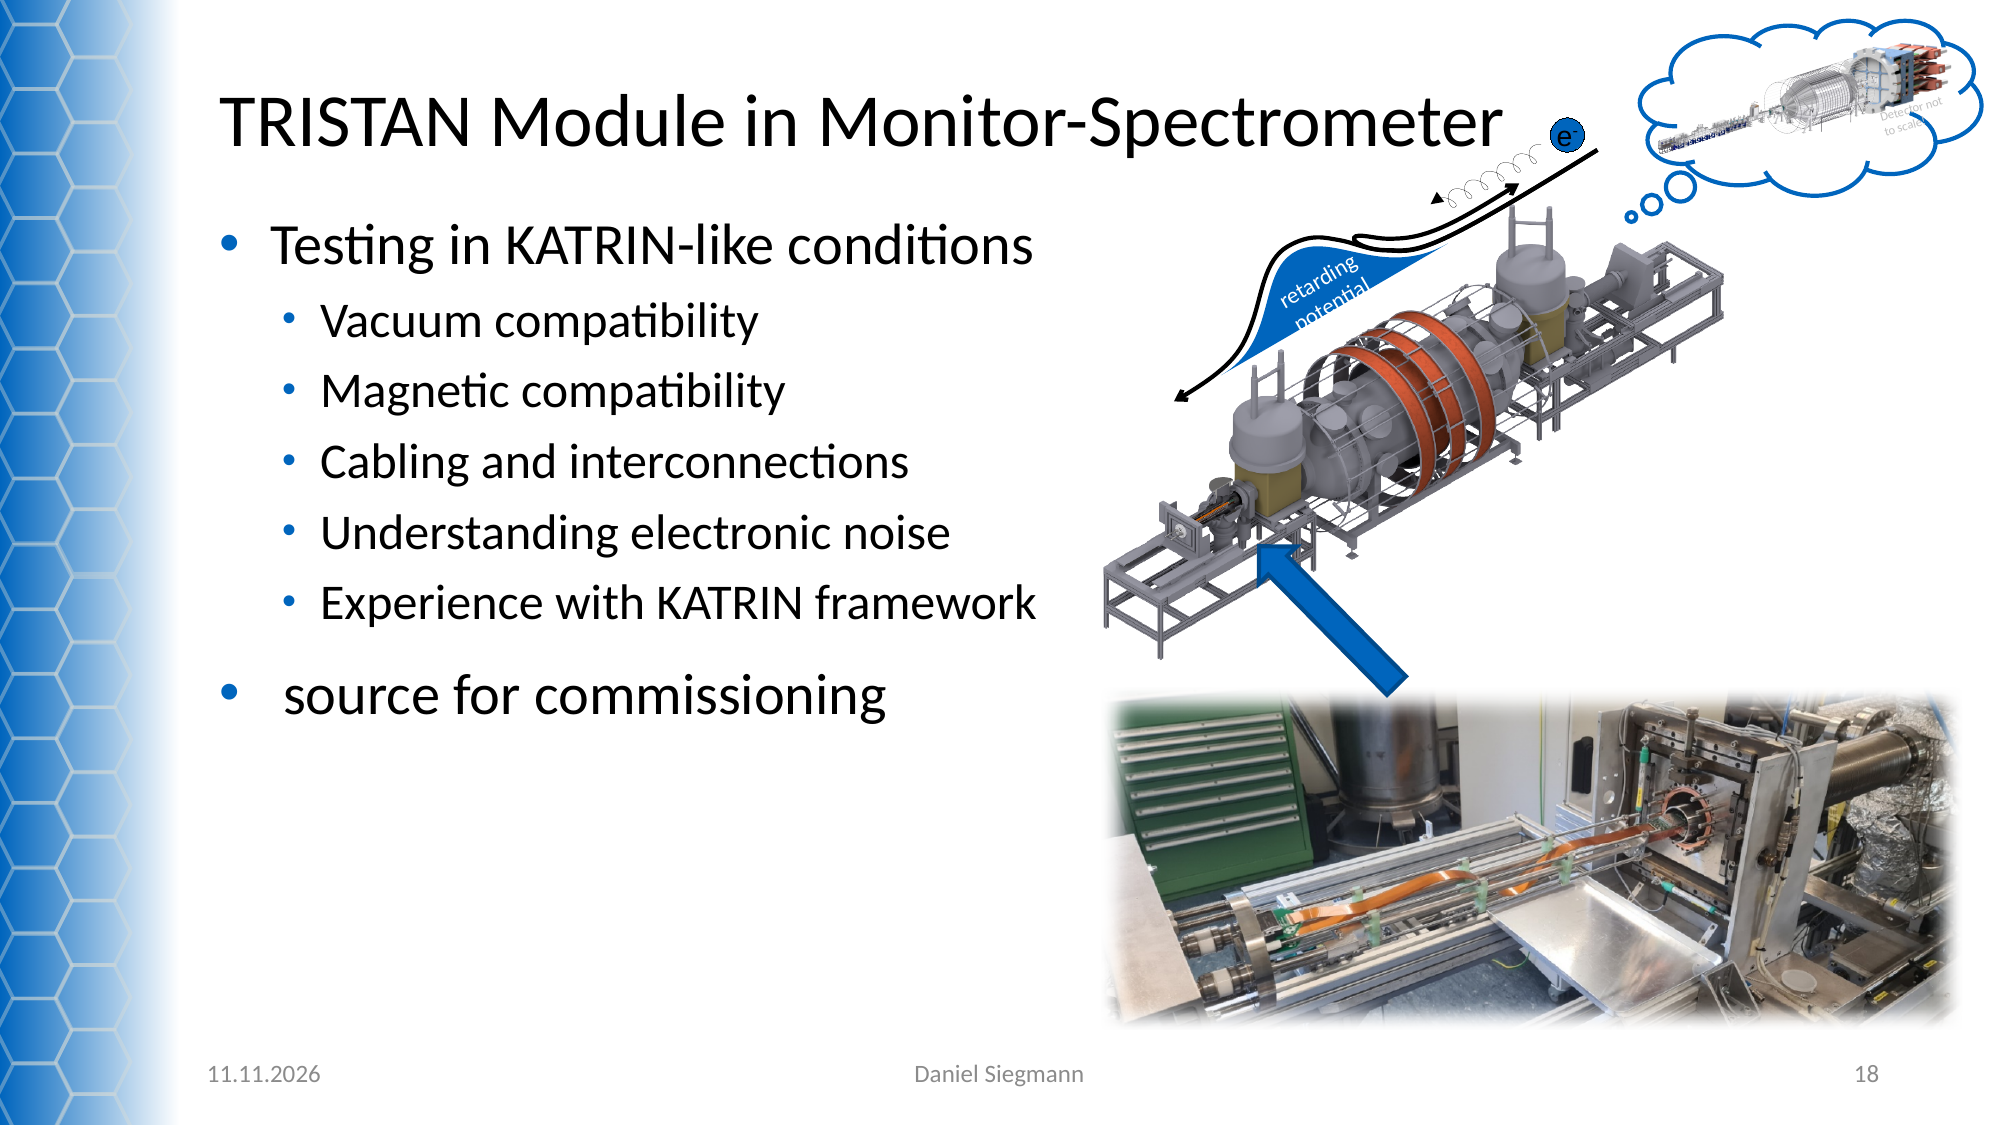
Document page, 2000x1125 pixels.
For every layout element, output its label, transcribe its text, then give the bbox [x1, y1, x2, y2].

picture [1089, 196, 1741, 666]
picture [1101, 687, 1963, 1030]
text_box [1363, 674, 1409, 684]
text_box [1750, 20, 1992, 220]
text_box TRISTAN Module in Monitor-Spectrometer [199, 45, 1637, 200]
text_box Daniel Siegmann [367, 1042, 1632, 1103]
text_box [1639, 19, 1982, 196]
text_box 18 [1767, 1042, 1900, 1103]
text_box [1121, 117, 1615, 285]
